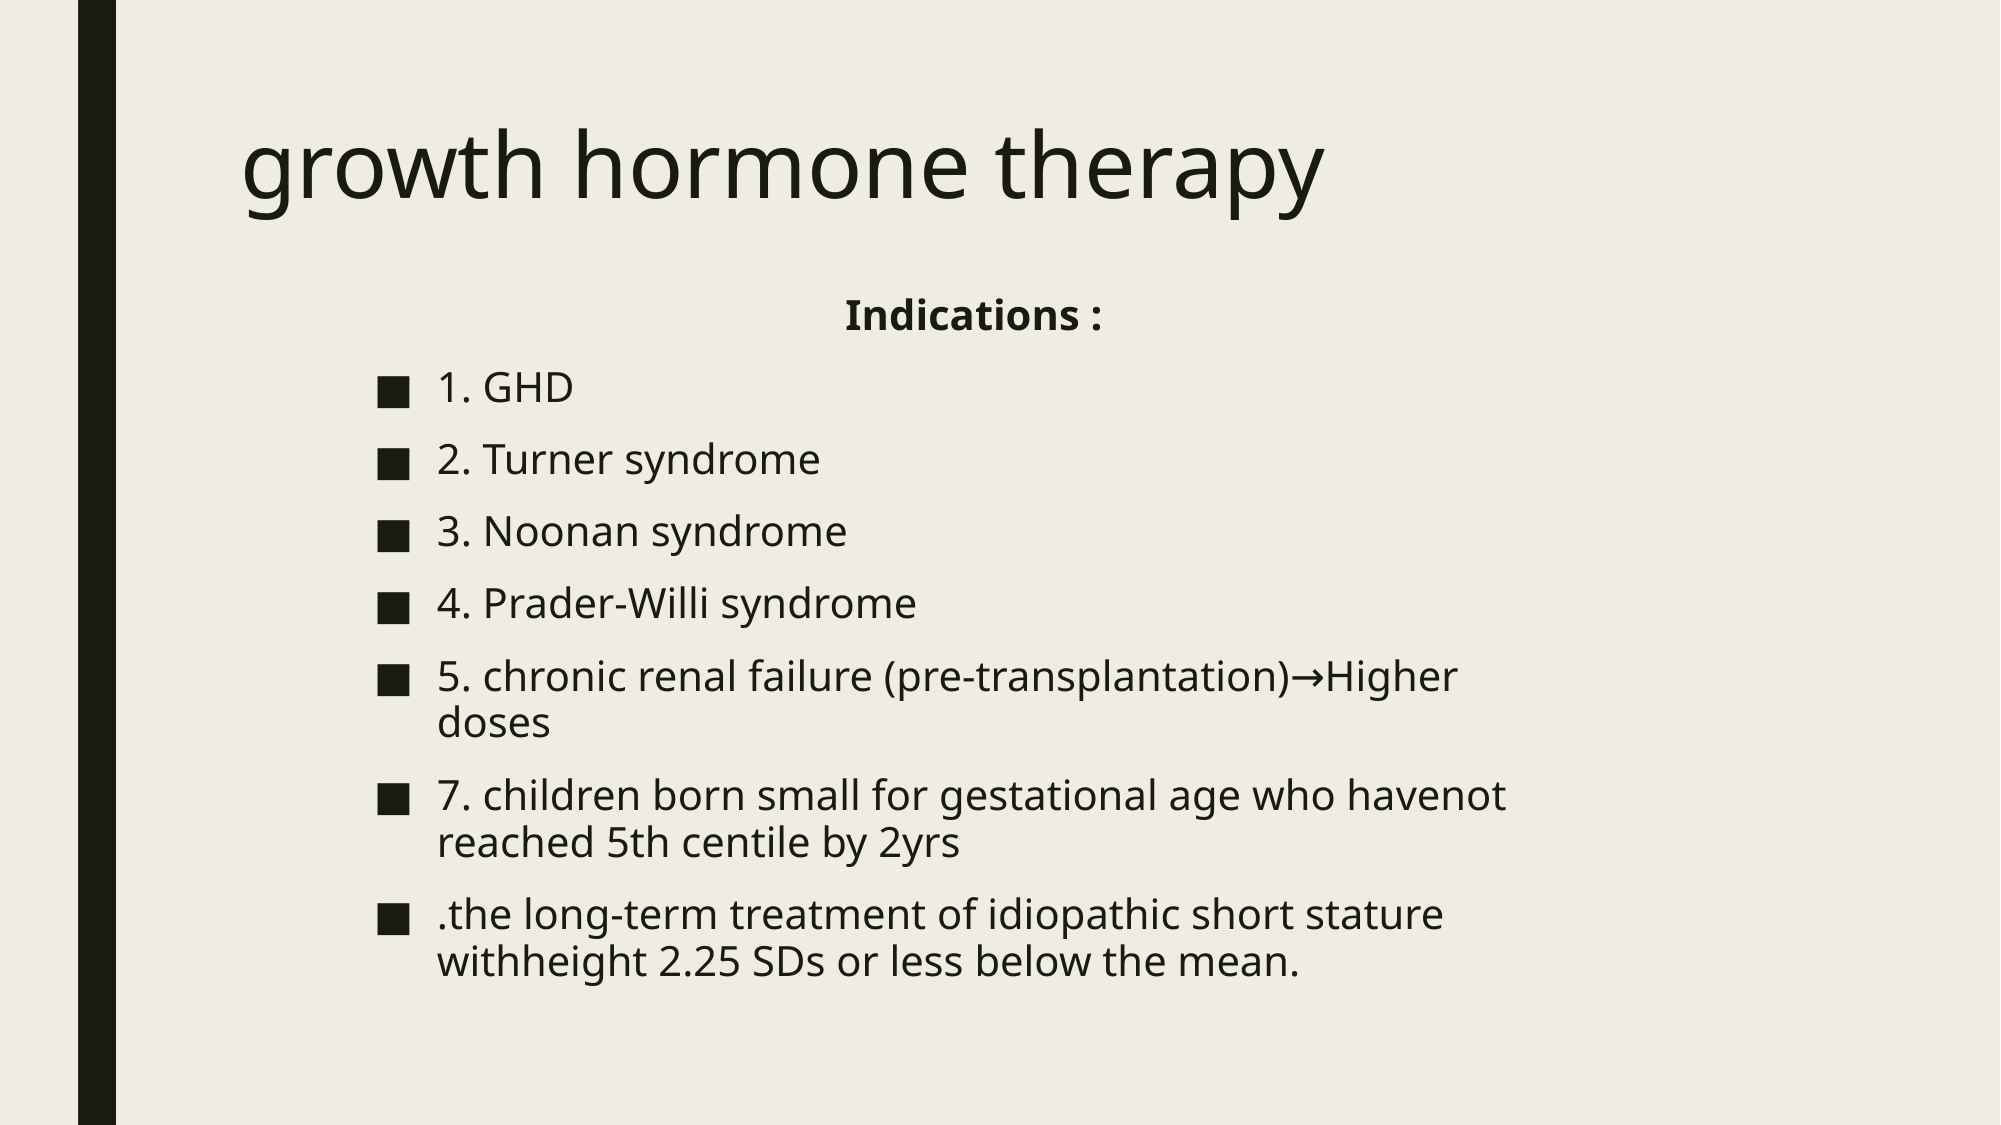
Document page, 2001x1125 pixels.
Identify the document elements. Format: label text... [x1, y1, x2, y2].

list Indications : 1. GHD 2. Turner syndrome 3. Noonan syndrome 4. Prader-Willi syndrome 5. chronic renal failure (pre-transplantation)→Higher doses 7. children born small for gestational age who havenot reached 5th centile by 2yrs .the long-term treatment of idiopathic short stature withheight 2.25 SDs or less below the mean. [358, 285, 1589, 1073]
title growth hormone therapy [225, 112, 1800, 357]
